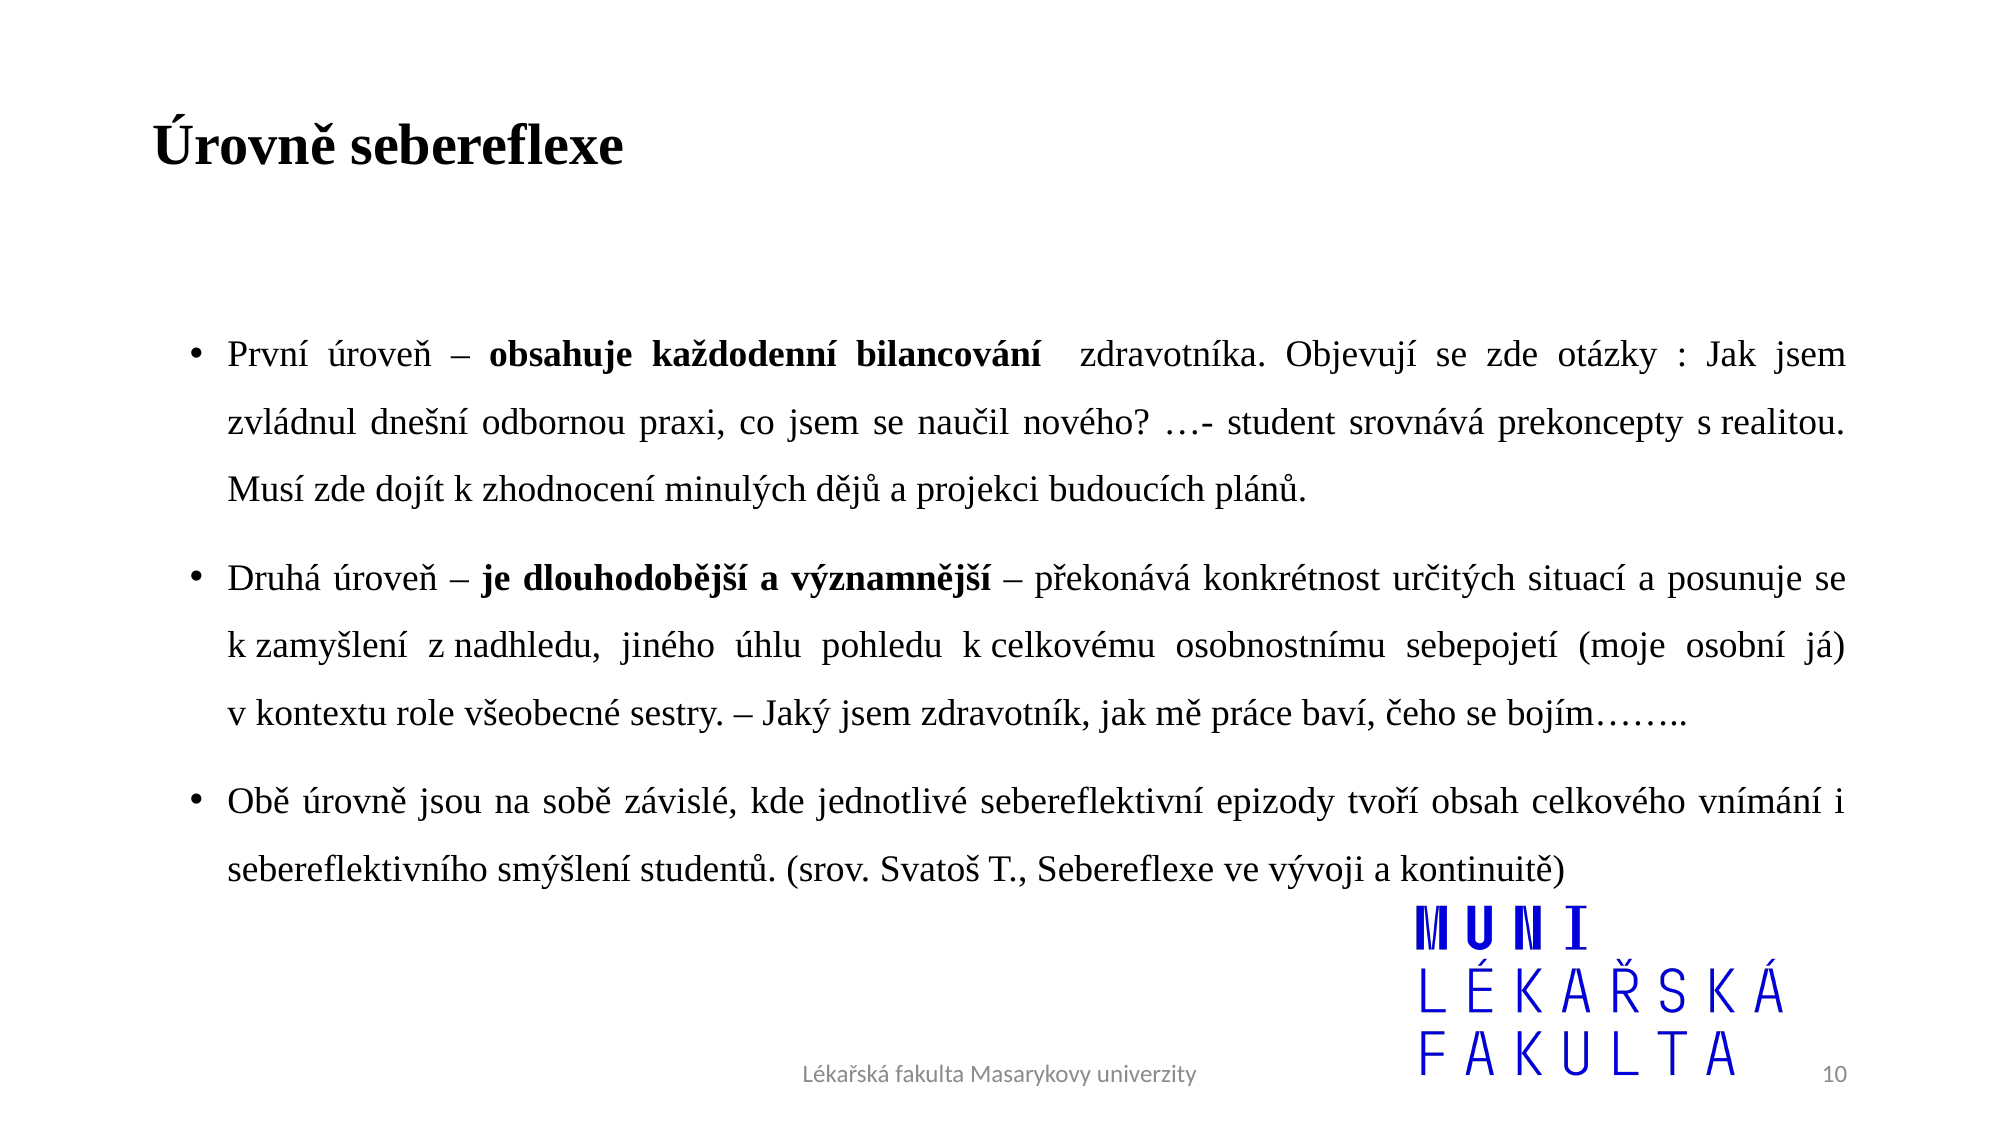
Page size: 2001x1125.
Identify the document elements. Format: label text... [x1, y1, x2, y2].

slide_number 10 [1813, 1042, 1863, 1103]
picture [1385, 878, 1813, 1103]
footer Lékařská fakulta Masarykovy univerzity [662, 1042, 1338, 1103]
list První úroveň – obsahuje každodenní bilancování zdravotníka. Objevují se zde otázky : Jak jsem zvládnul dnešní odbornou praxi, co jsem se naučil nového? …- student srovnává prekoncepty s realitou. Musí zde dojít k zhodnocení minulých dějů a projekci budoucích plánů. Druhá úroveň – je dlouhodobější a významnější – překonává konkrétnost určitých situací a posunuje se k zamyšlení z nadhledu, jiného úhlu pohledu k celkovému osobnostnímu sebepojetí (moje osobní já) v kontextu role všeobecné sestry. – Jaký jsem zdravotník, jak mě práce baví, čeho se bojím…….. Obě úrovně jsou na sobě závislé, kde jednotlivé sebereflektivní epizody tvoří obsah celkového vnímání i sebereflektivního smýšlení studentů. (srov. Svatoš T., Sebereflexe ve vývoji a kontinuitě) [137, 299, 1863, 1014]
title Úrovně sebereflexe [137, 59, 1863, 278]
